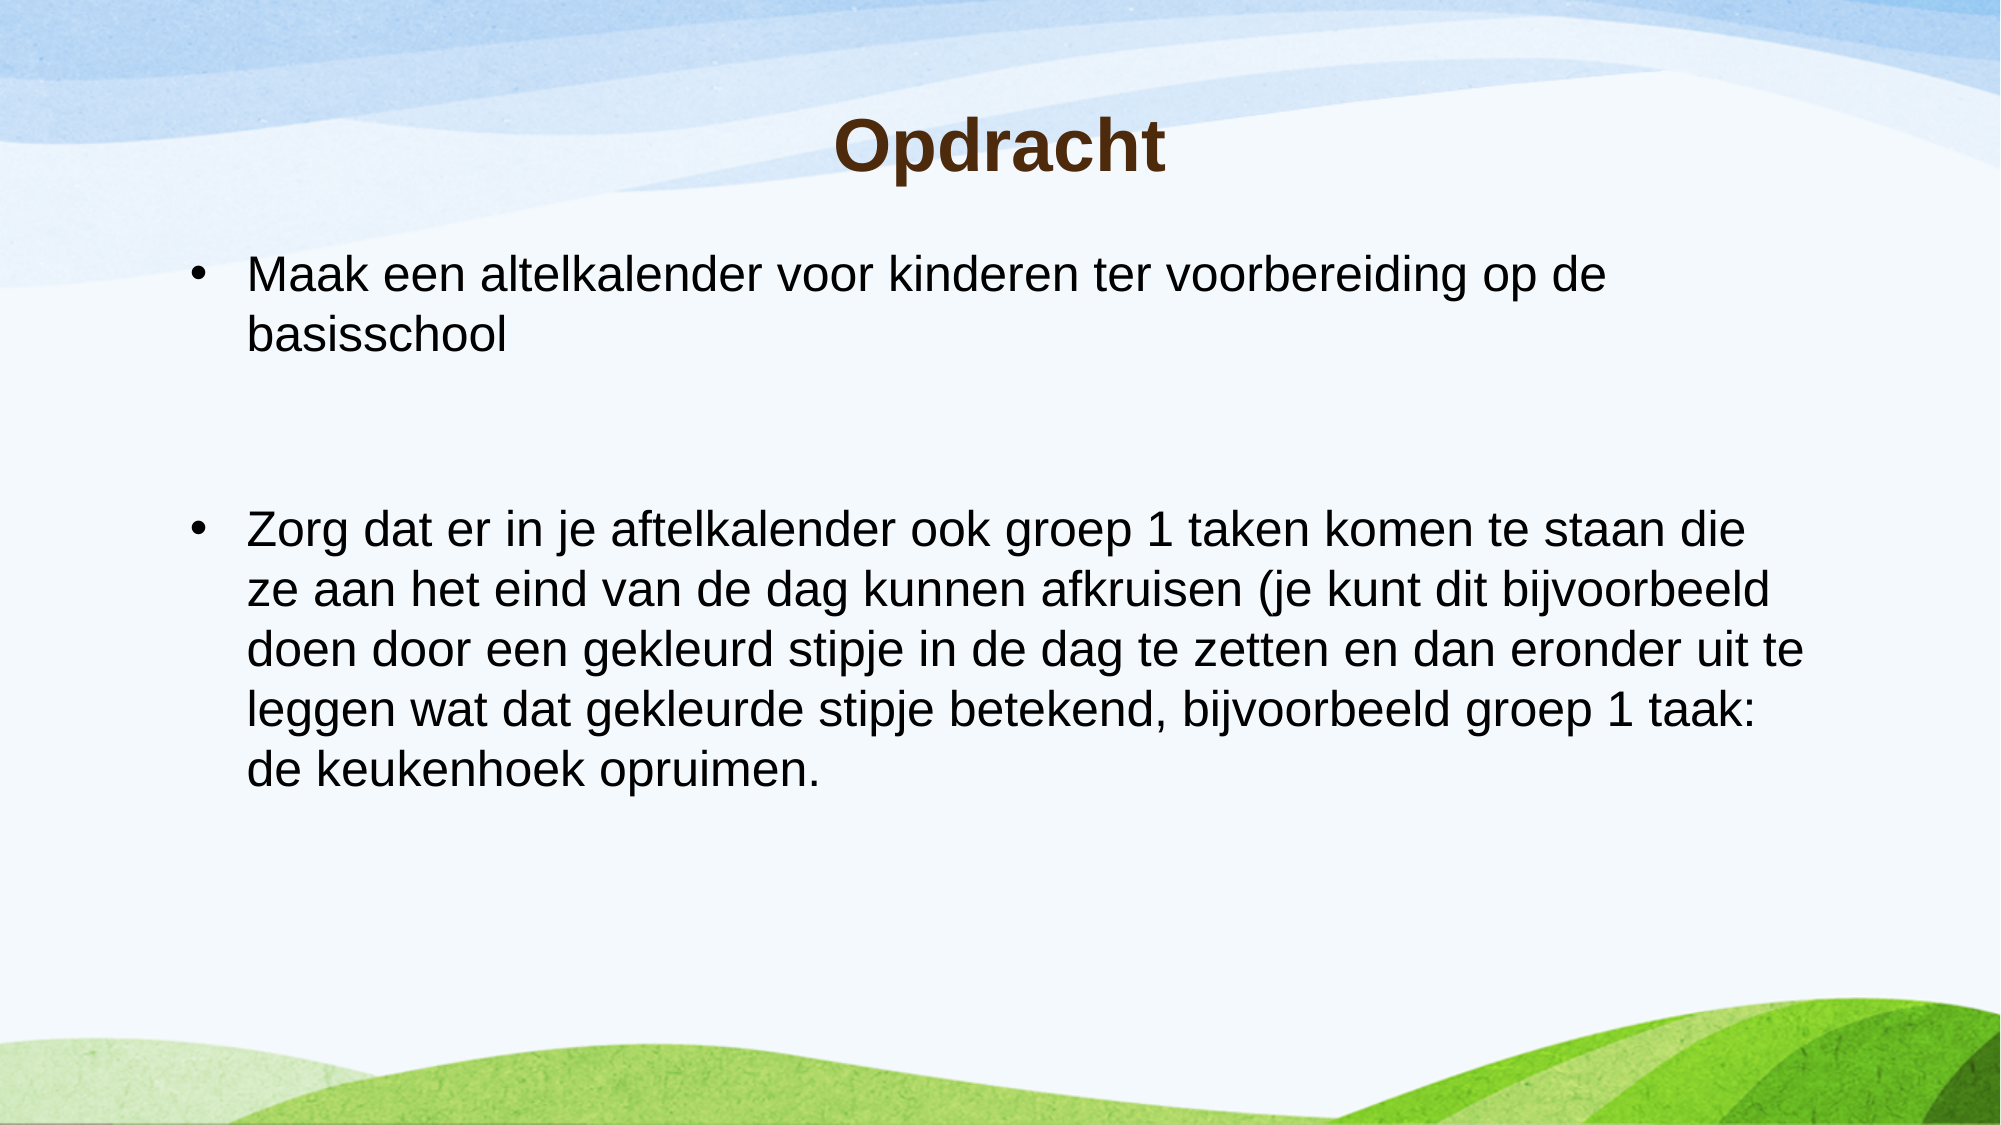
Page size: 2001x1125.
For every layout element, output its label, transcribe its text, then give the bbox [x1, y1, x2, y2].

title Opdracht [174, 50, 1825, 196]
list Maak een altelkalender voor kinderen ter voorbereiding op de basisschool Zorg dat er in je aftelkalender ook groep 1 taken komen te staan die ze aan het eind van de dag kunnen afkruisen (je kunt dit bijvoorbeeld doen door een gekleurd stipje in de dag te zetten en dan eronder uit te leggen wat dat gekleurde stipje betekend, bijvoorbeeld groep 1 taak: de keukenhoek opruimen. [174, 234, 1825, 1027]
picture [0, 0, 2001, 1125]
